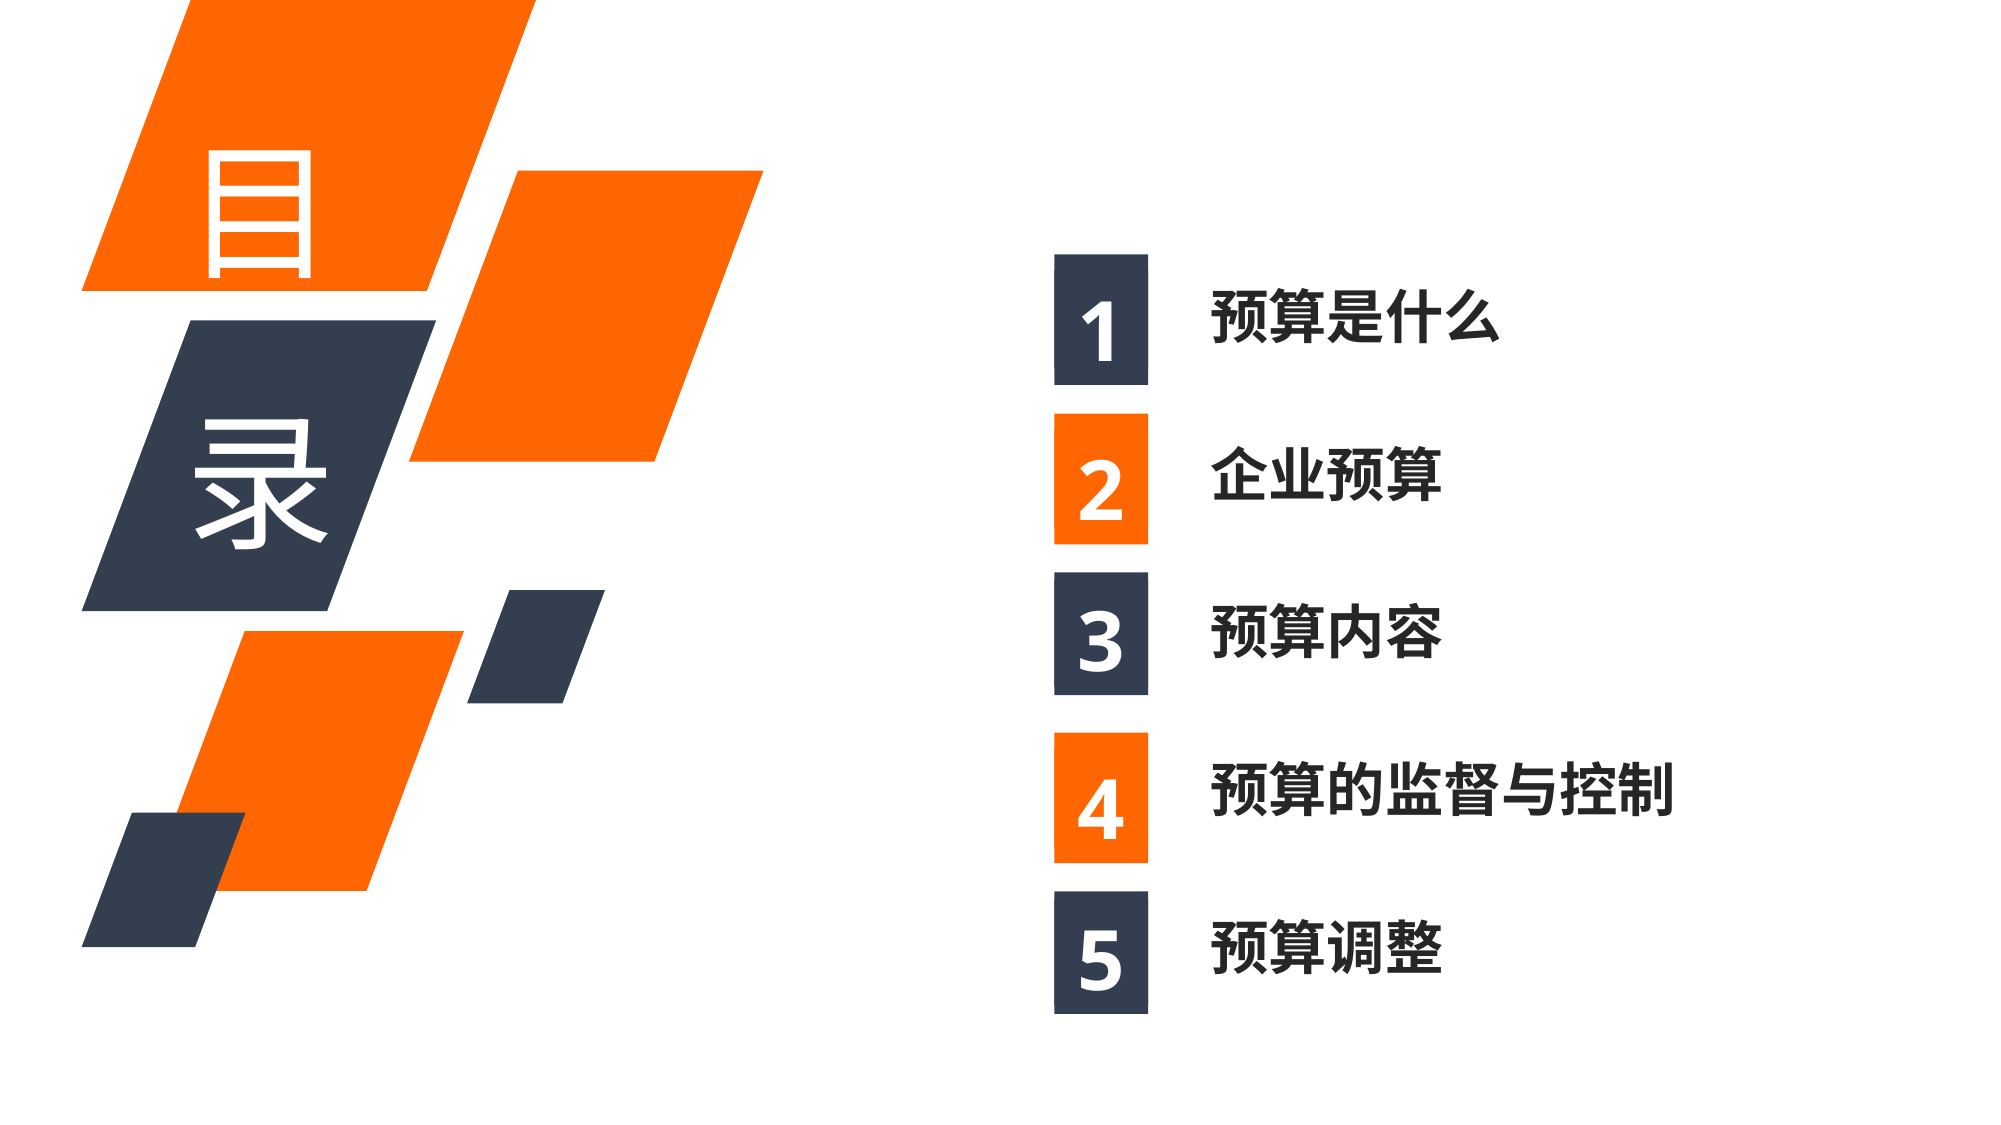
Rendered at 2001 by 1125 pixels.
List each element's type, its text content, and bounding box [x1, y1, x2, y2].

text_box 预算的监督与控制 [1195, 745, 1793, 831]
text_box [1054, 572, 1149, 697]
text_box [1054, 254, 1149, 387]
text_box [1054, 891, 1149, 1016]
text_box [1054, 413, 1149, 546]
text_box 企业预算 [1195, 430, 1577, 516]
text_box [1054, 732, 1149, 865]
text_box 预算内容 [1195, 588, 1546, 673]
text_box 预算调整 [1195, 903, 1725, 989]
text_box 预算是什么 [1195, 273, 1631, 358]
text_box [81, 0, 764, 948]
